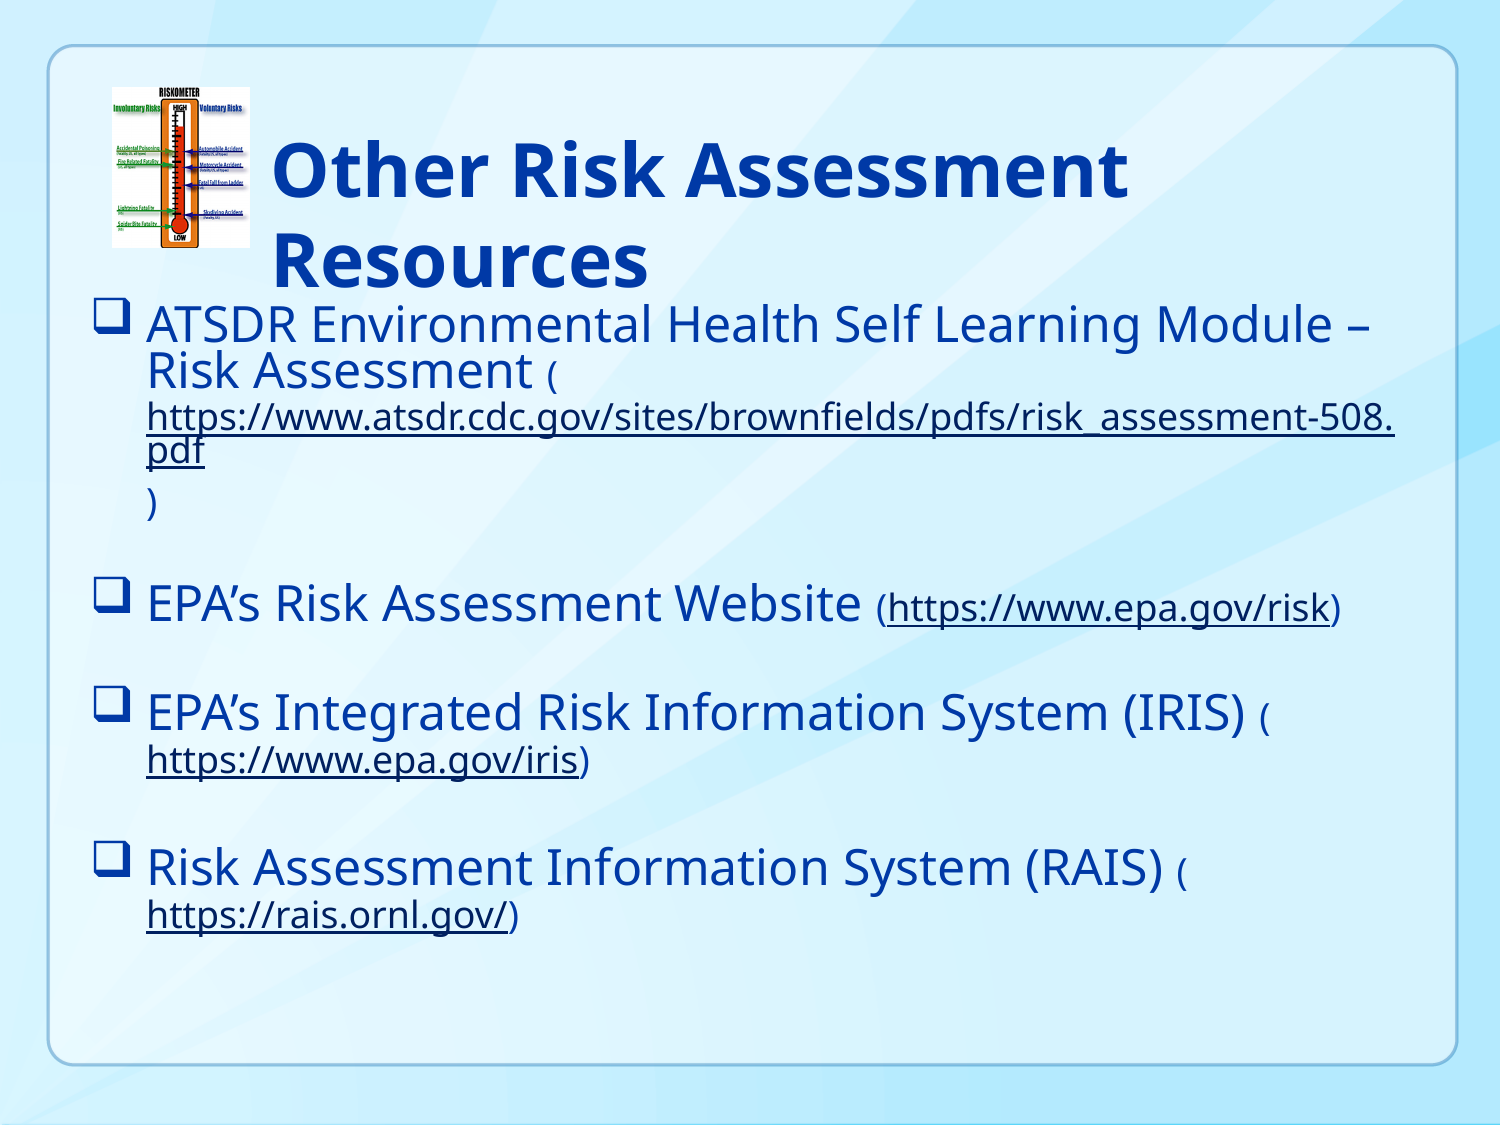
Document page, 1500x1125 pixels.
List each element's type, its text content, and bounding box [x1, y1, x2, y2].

text_box Other Risk Assessment Resources [255, 114, 1444, 310]
picture [0, 0, 1500, 1125]
text_box ATSDR Environmental Health Self Learning Module – Risk Assessment (https://www.atsdr.cdc.gov/sites/brownfields/pdfs/risk_assessment-508.pdf) EPA’s Risk Assessment Website (https://www.epa.gov/risk) EPA’s Integrated Risk Information System (IRIS) (https://www.epa.gov/iris) Risk Assessment Information System (RAIS) (https://rais.ornl.gov/) [74, 274, 1422, 1025]
